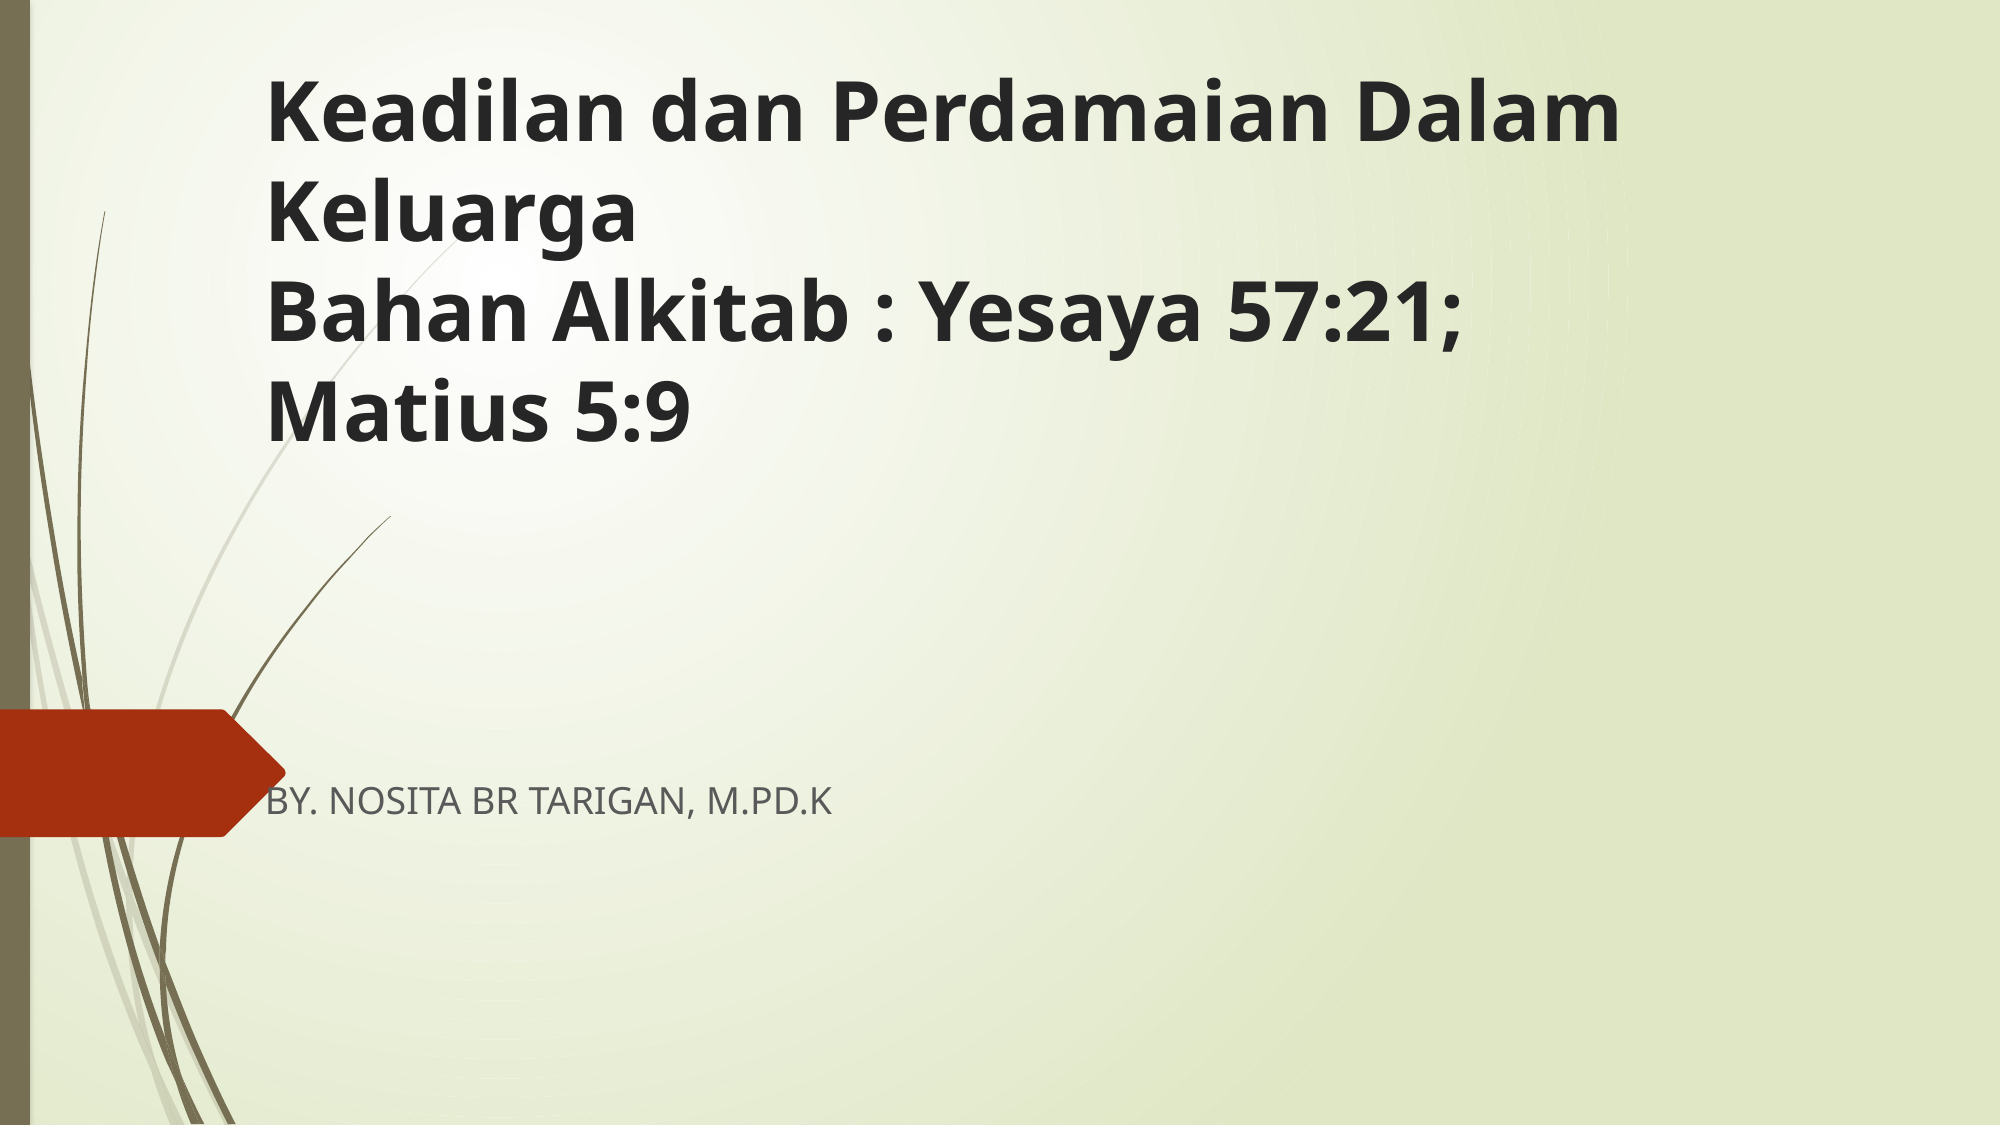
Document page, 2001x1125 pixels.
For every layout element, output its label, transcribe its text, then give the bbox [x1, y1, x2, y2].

subtitle BY. NOSITA BR TARIGAN, M.PD.K [249, 769, 1750, 863]
title Keadilan dan Perdamaian Dalam Keluarga Bahan Alkitab : Yesaya 57:21; Matius 5:9 [249, 56, 1750, 466]
